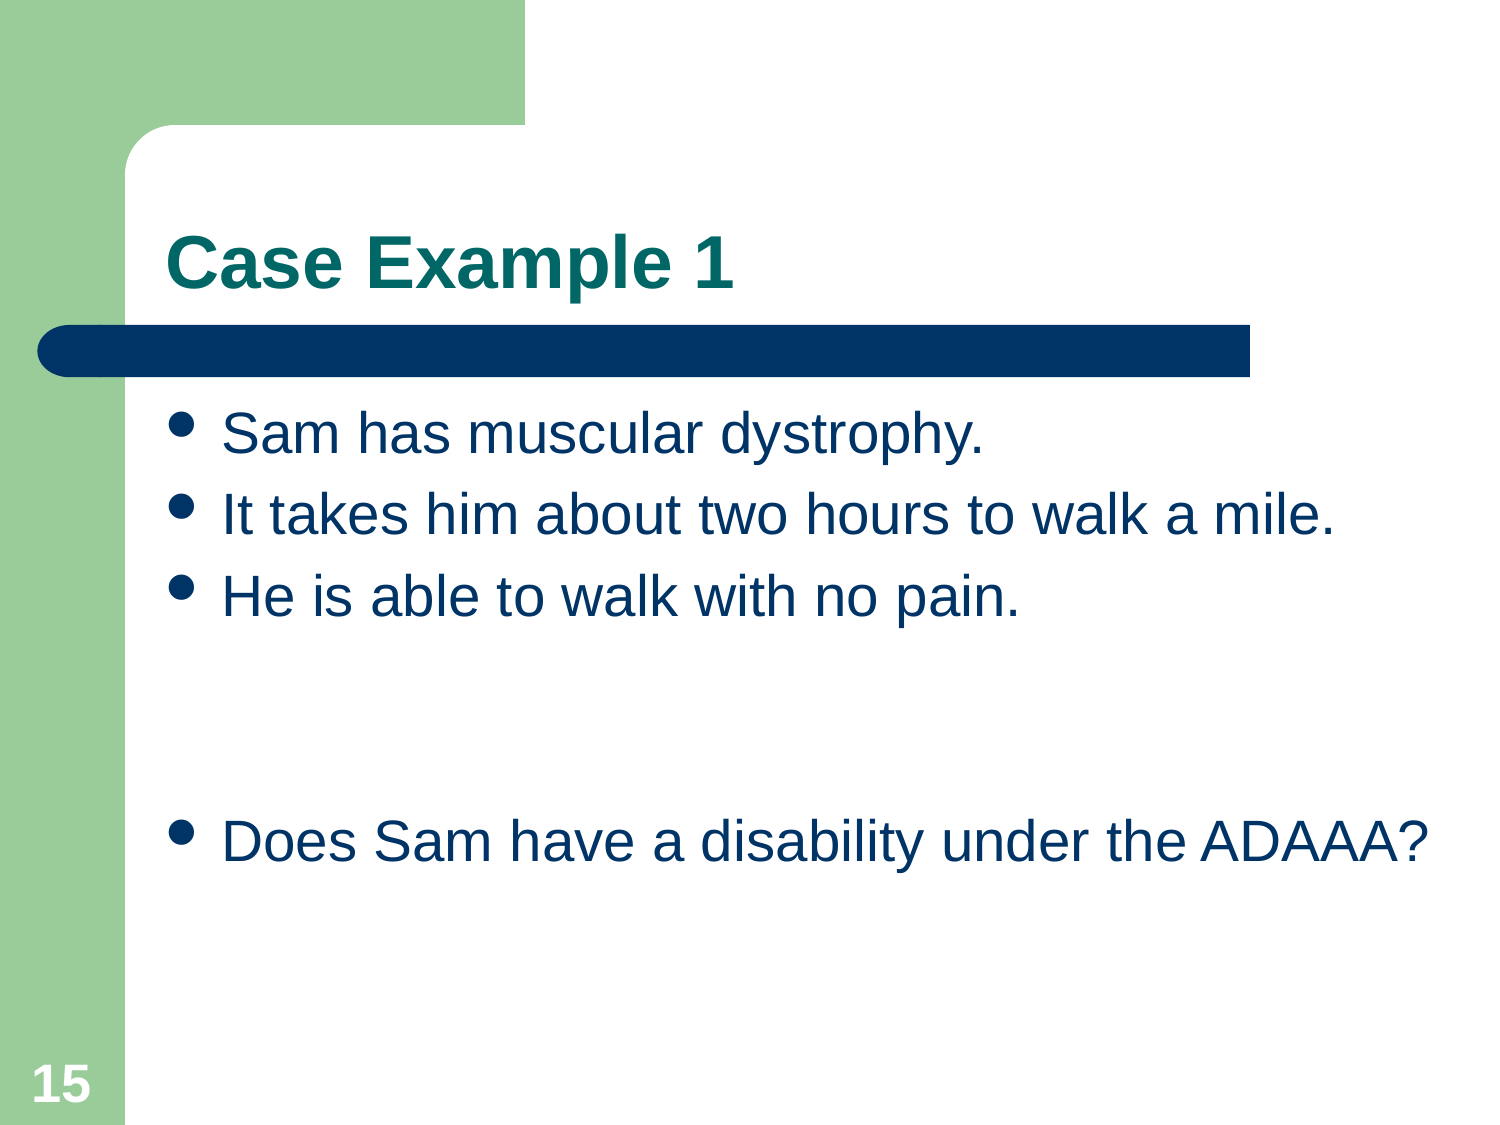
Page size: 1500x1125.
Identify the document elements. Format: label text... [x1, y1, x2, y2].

title Case Example 1 [149, 124, 1463, 313]
slide_number 15 [13, 1040, 111, 1122]
list Sam has muscular dystrophy. It takes him about two hours to walk a mile. He is able to walk with no pain. Does Sam have a disability under the ADAAA? [149, 387, 1463, 1001]
